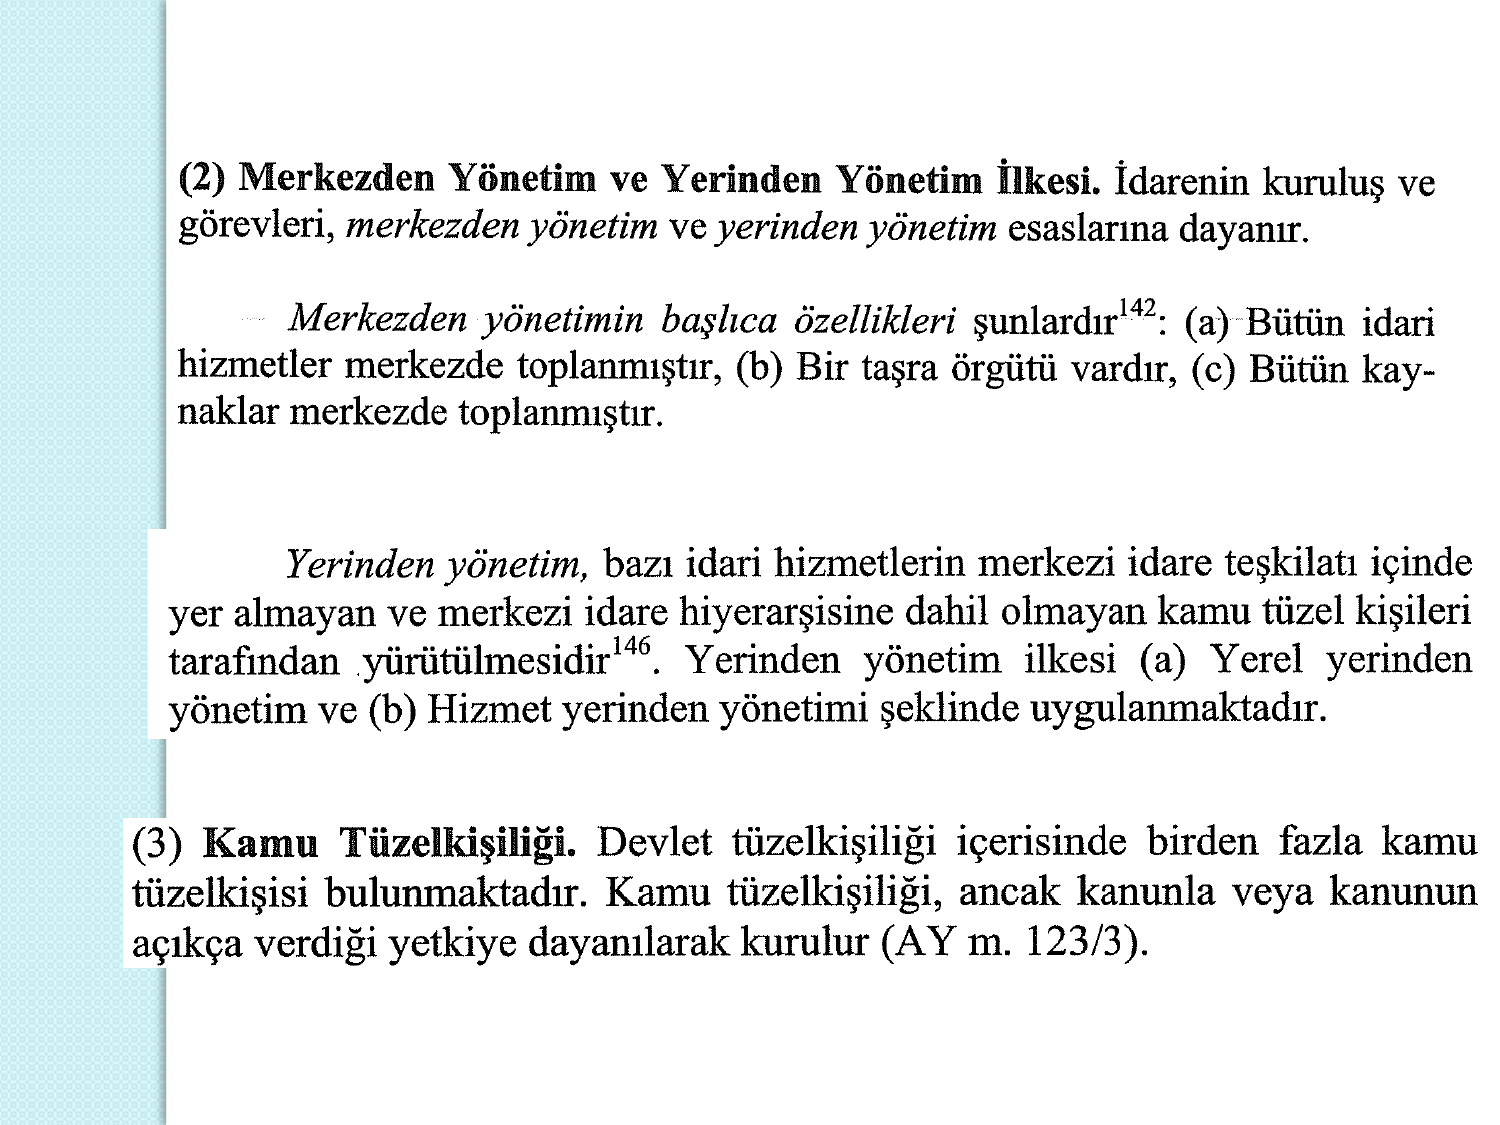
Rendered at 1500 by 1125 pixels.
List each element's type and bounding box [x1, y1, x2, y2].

picture [166, 157, 1468, 472]
picture [147, 529, 1499, 739]
picture [122, 817, 1499, 968]
